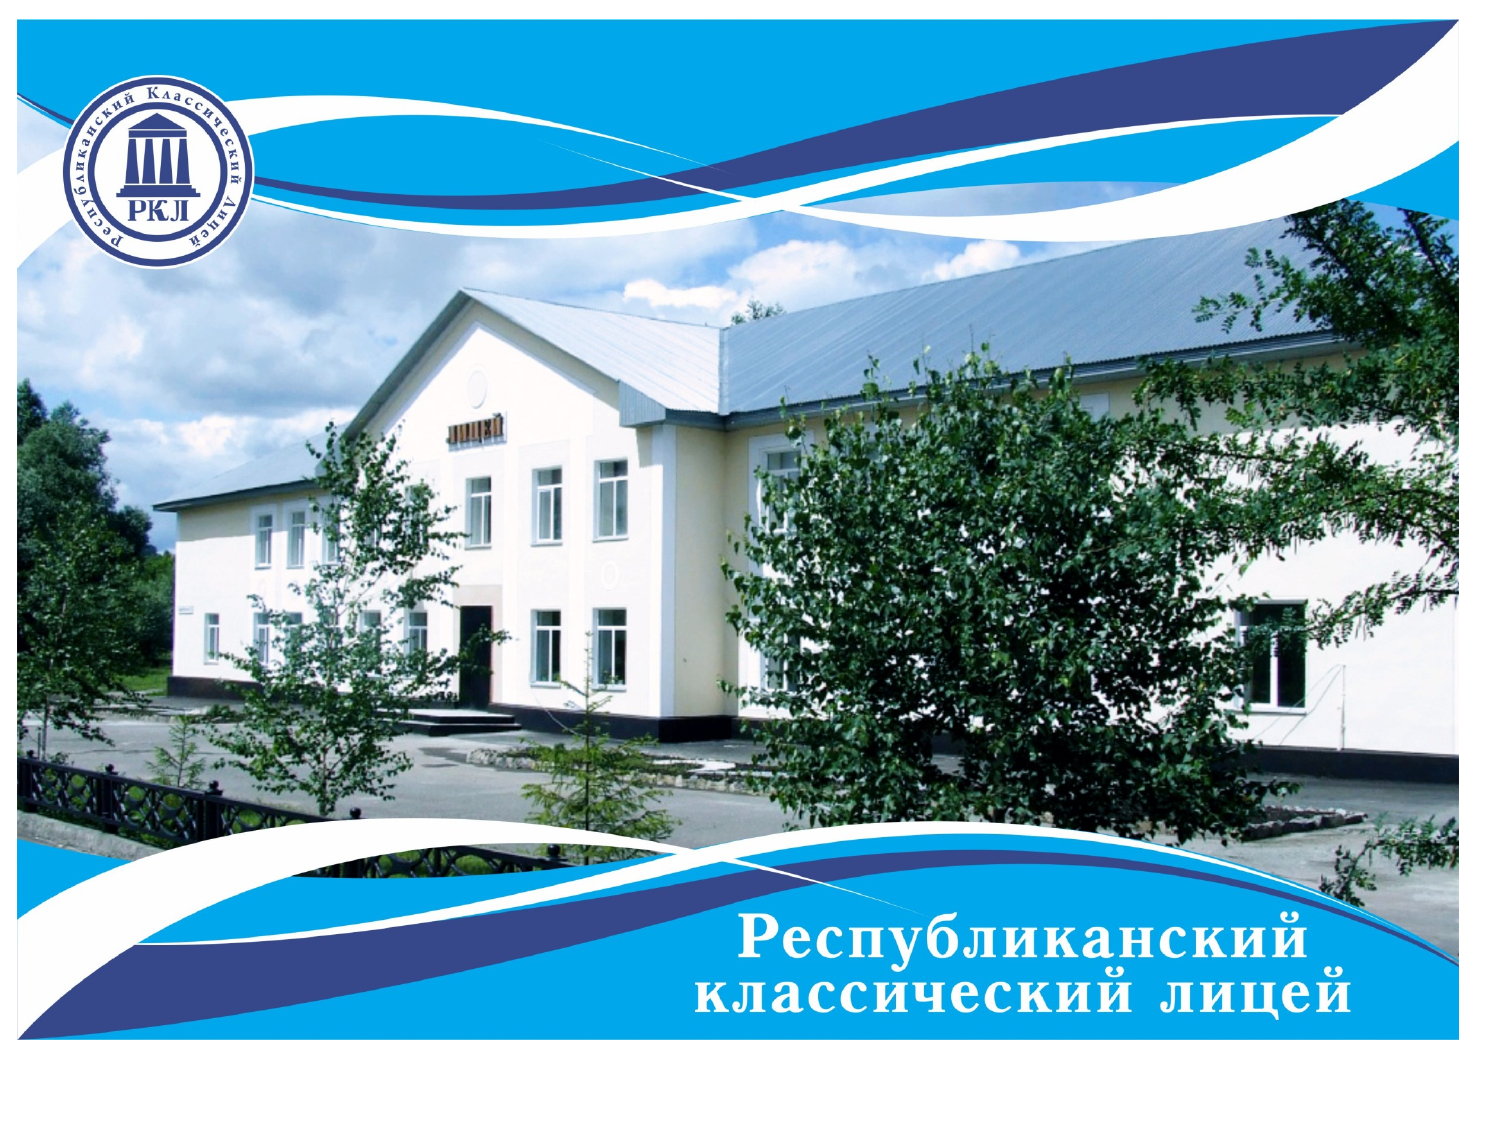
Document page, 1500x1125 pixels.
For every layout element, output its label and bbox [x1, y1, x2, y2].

list [17, 18, 1460, 1040]
